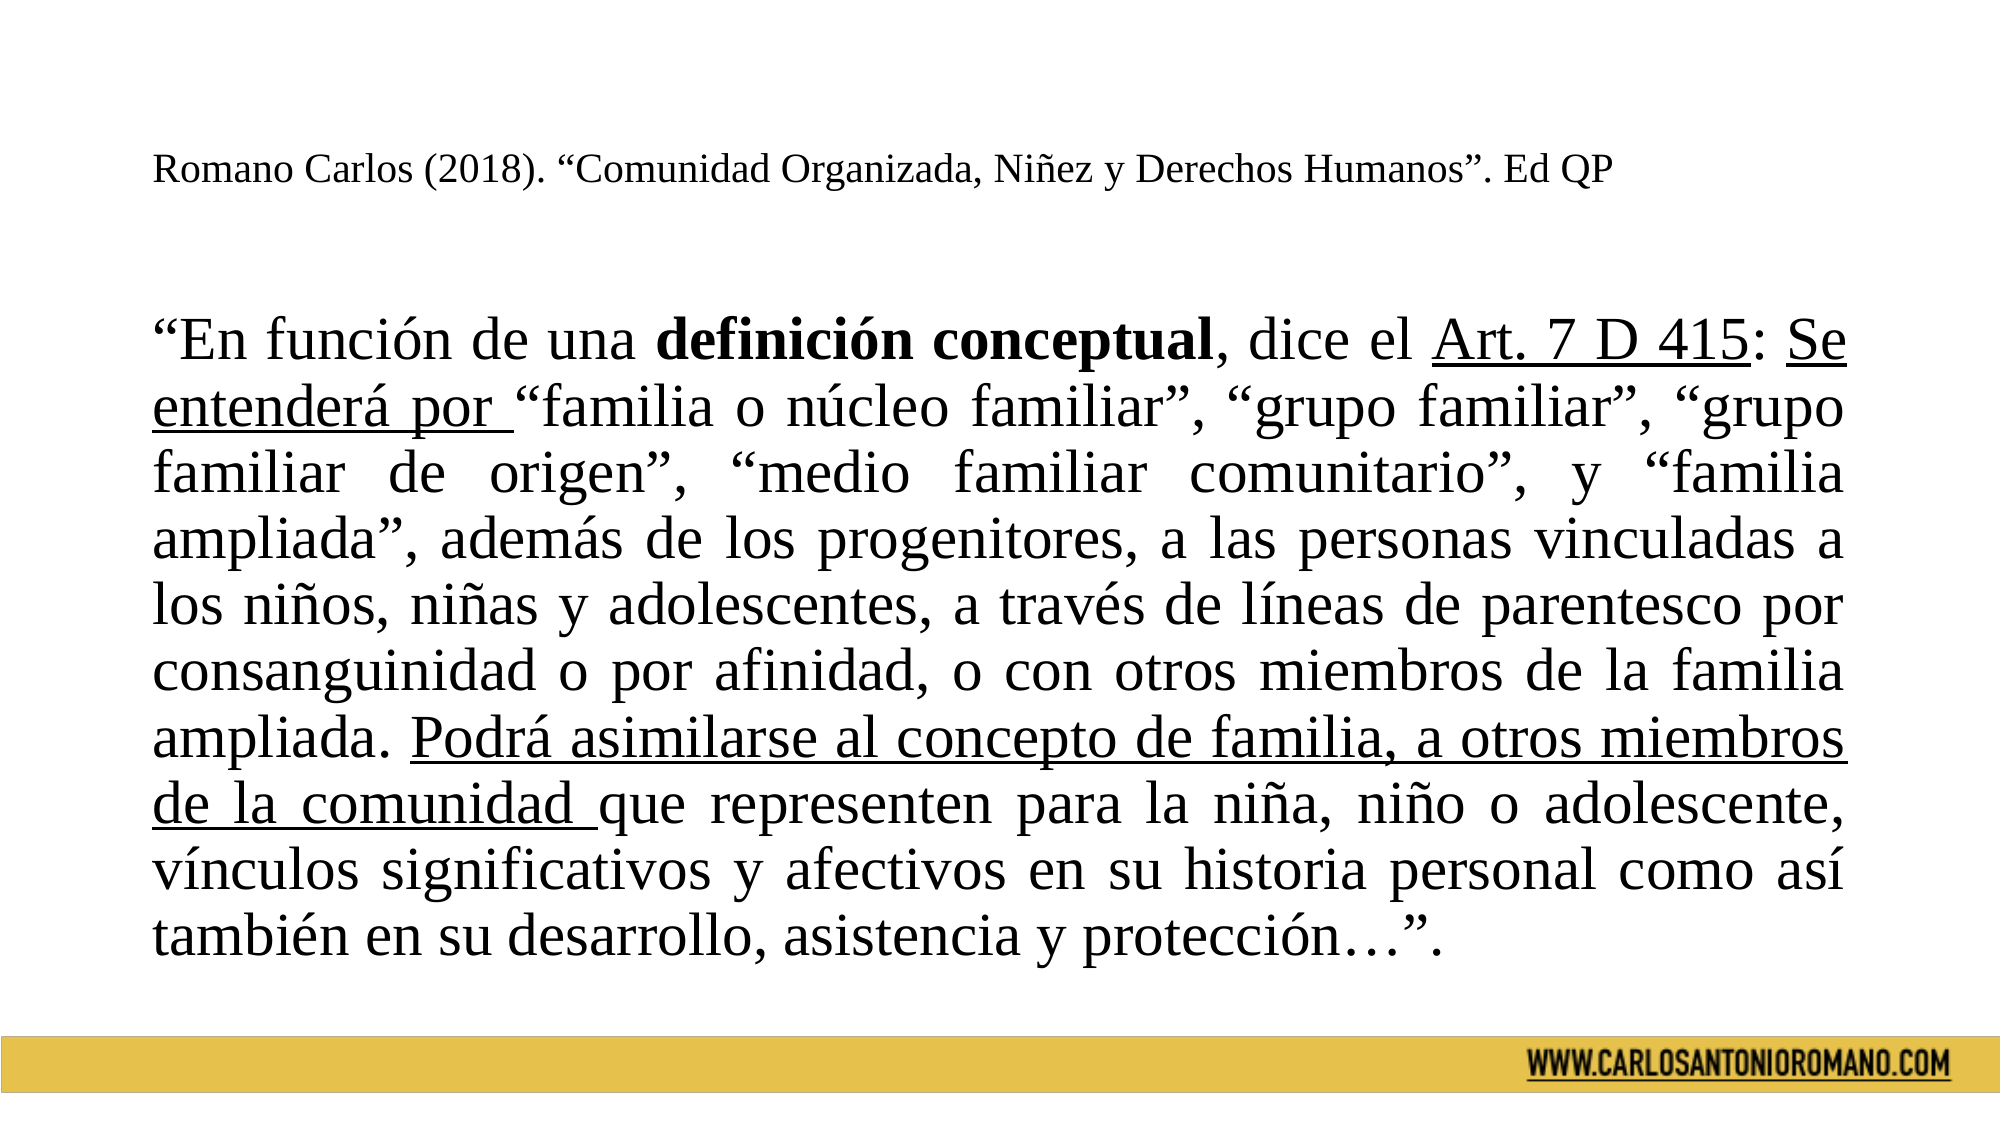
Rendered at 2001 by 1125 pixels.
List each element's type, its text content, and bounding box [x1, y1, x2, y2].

picture [0, 1035, 2000, 1125]
list “En función de una definición conceptual, dice el Art. 7 D 415: Se entenderá por “familia o núcleo familiar”, “grupo familiar”, “grupo familiar de origen”, “medio familiar comunitario”, y “familia ampliada”, además de los progenitores, a las personas vinculadas a los niños, niñas y adolescentes, a través de líneas de parentesco por consanguinidad o por afinidad, o con otros miembros de la familia ampliada. Podrá asimilarse al concepto de familia, a otros miembros de la comunidad que representen para la niña, niño o adolescente, vínculos significativos y afectivos en su historia personal como así también en su desarrollo, asistencia y protección…”. [137, 299, 1863, 1014]
title Romano Carlos (2018). “Comunidad Organizada, Niñez y Derechos Humanos”. Ed QP [137, 59, 1863, 278]
